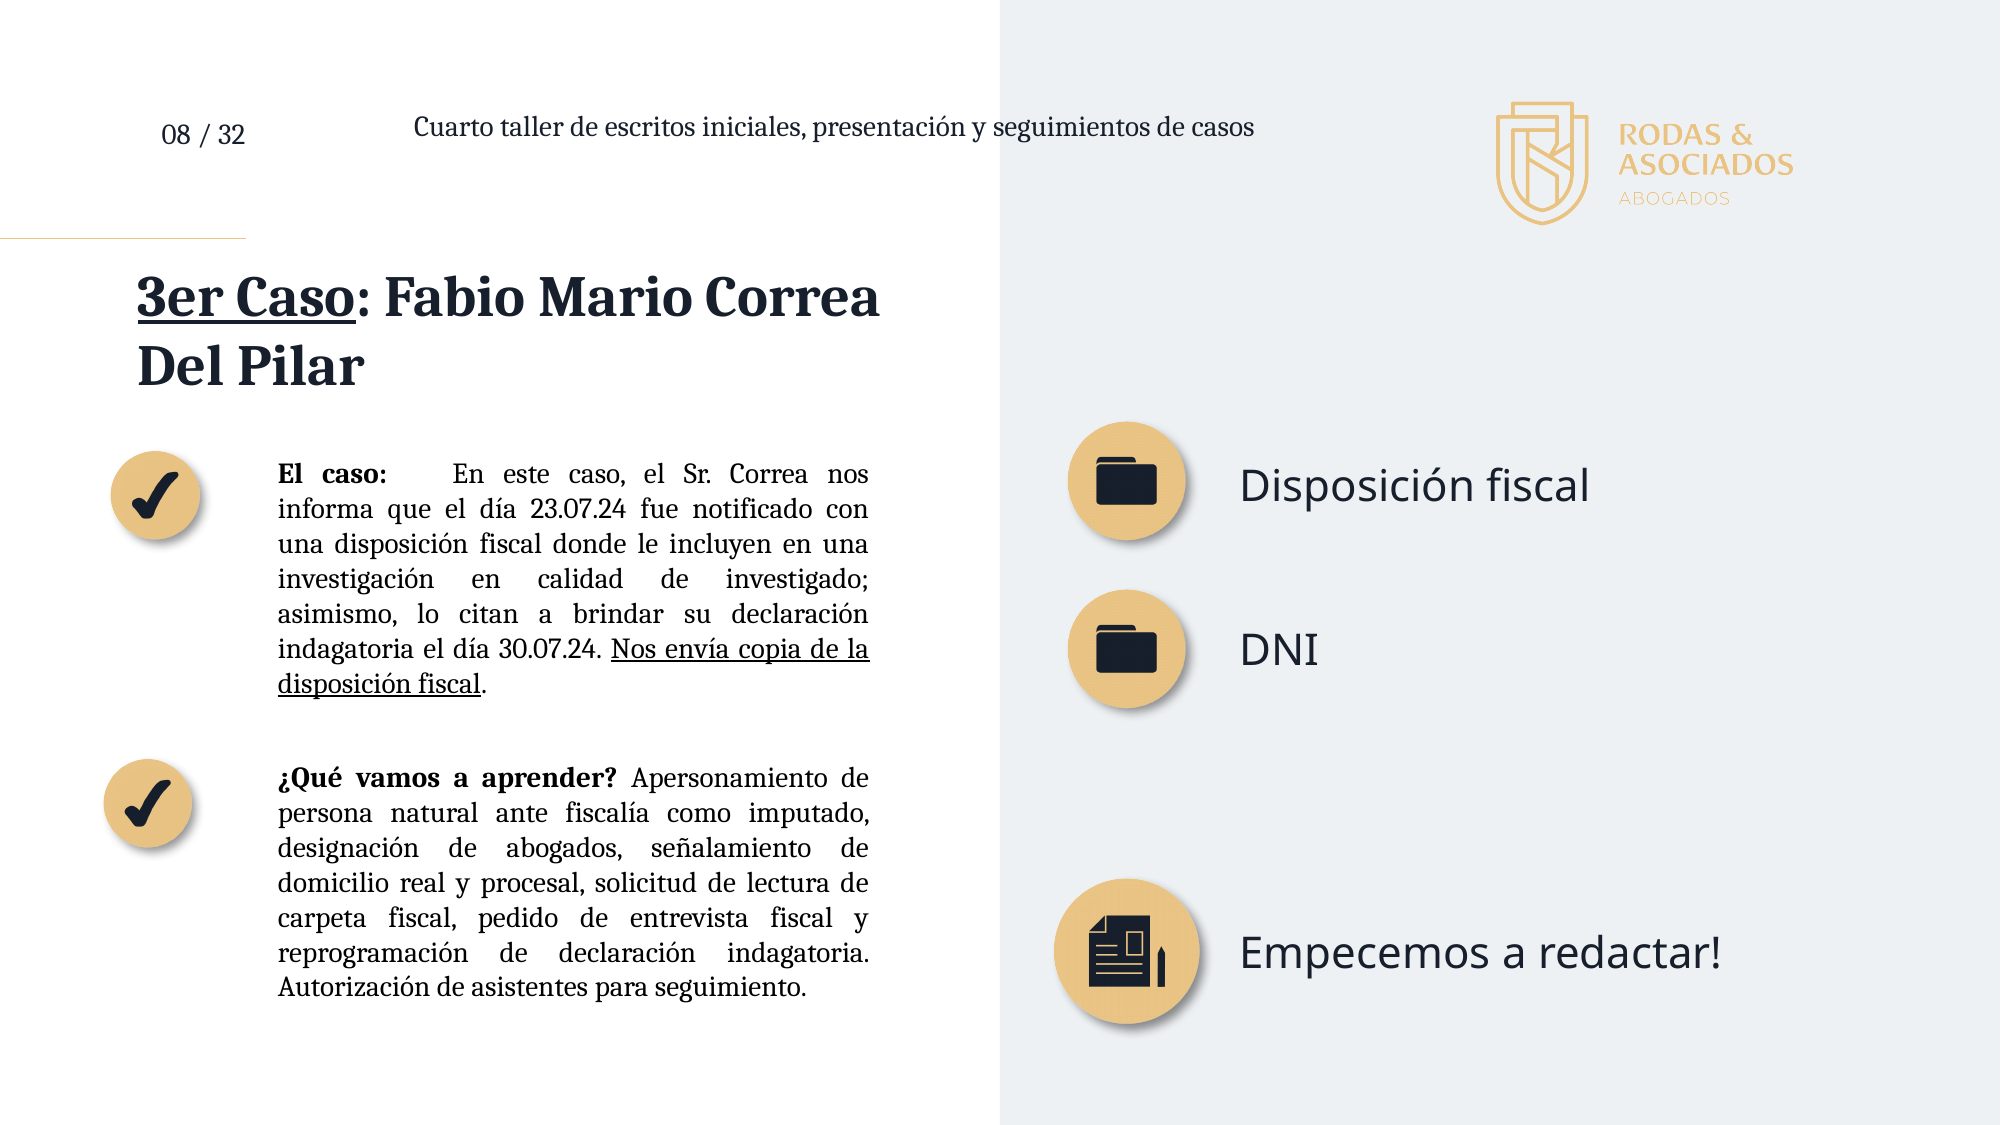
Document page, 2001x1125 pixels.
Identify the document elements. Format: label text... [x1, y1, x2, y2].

text_box Empecemos a redactar! [1224, 917, 1809, 985]
picture [110, 450, 200, 540]
text_box Cuarto taller de escritos iniciales, presentación y seguimientos de casos [399, 99, 1377, 150]
text_box ¿Qué vamos a aprender? Apersonamiento de persona natural ante fiscalía como imputado, designación de abogados, señalamiento de domicilio real y procesal, solicitud de lectura de carpeta fiscal, pedido de entrevista fiscal y reprogramación de declaración indagatoria. Autorización de asistentes para seguimiento. [263, 750, 885, 1011]
picture [1067, 420, 1186, 541]
text_box DNI [1224, 614, 1809, 682]
picture [103, 758, 192, 848]
picture [1067, 588, 1186, 709]
text_box 08 / 32 [70, 108, 260, 158]
text_box Disposición fiscal [1224, 450, 1809, 518]
picture [1493, 99, 1796, 228]
text_box [999, 0, 2000, 1125]
text_box El caso: En este caso, el Sr. Correa nos informa que el día 23.07.24 fue notificado con una disposición fiscal donde le incluyen en una investigación en calidad de investigado; asimismo, lo citan a brindar su declaración indagatoria el día 30.07.24. Nos envía copia de la disposición fiscal. [263, 447, 885, 707]
picture [1053, 877, 1200, 1025]
text_box 3er Caso: Fabio Mario Correa Del Pilar [123, 250, 970, 405]
